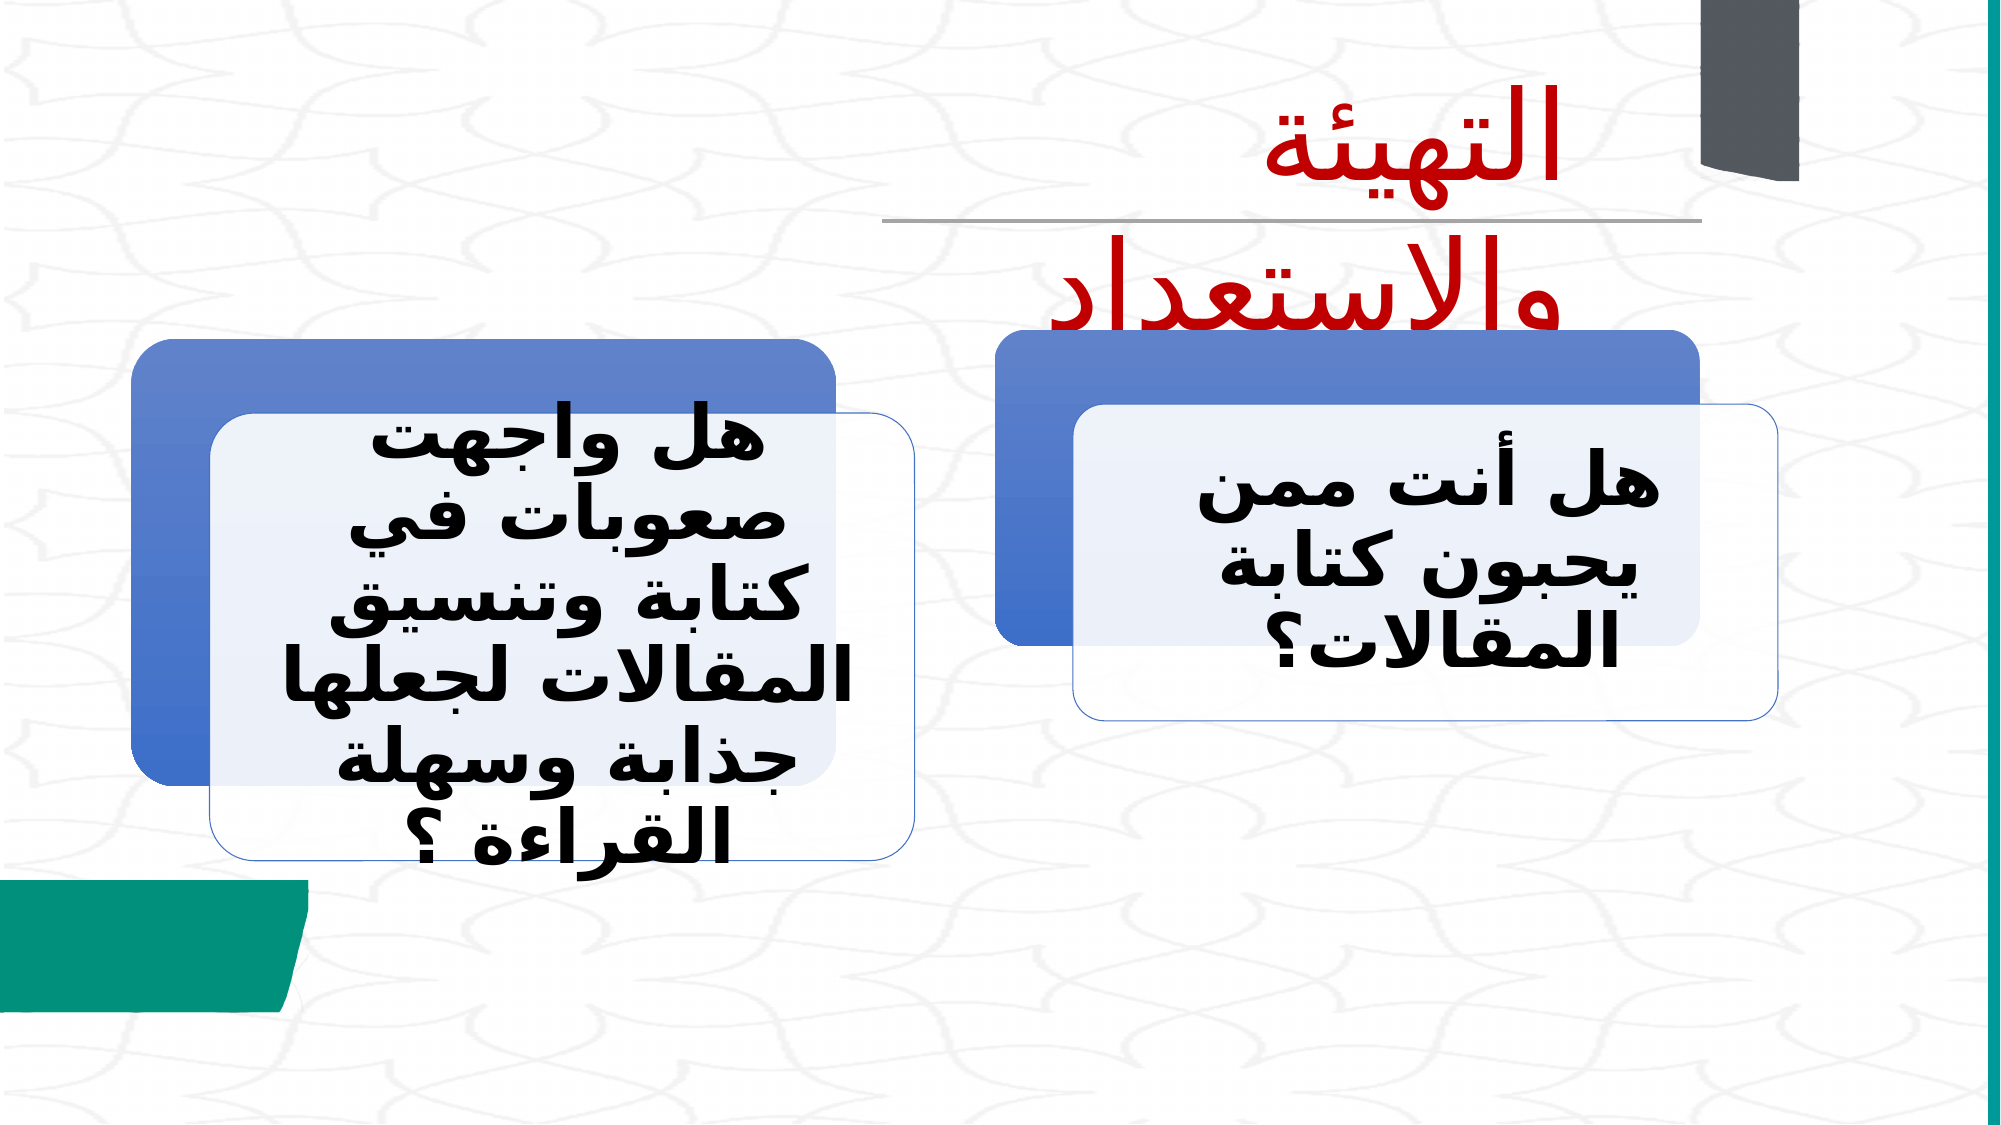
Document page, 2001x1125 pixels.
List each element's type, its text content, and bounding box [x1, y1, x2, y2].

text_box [209, 308, 1856, 896]
text_box التهيئة والاستعداد [999, 223, 1584, 308]
text_box التهيئة والاستعداد [999, 47, 1584, 219]
picture [0, 0, 2001, 1125]
